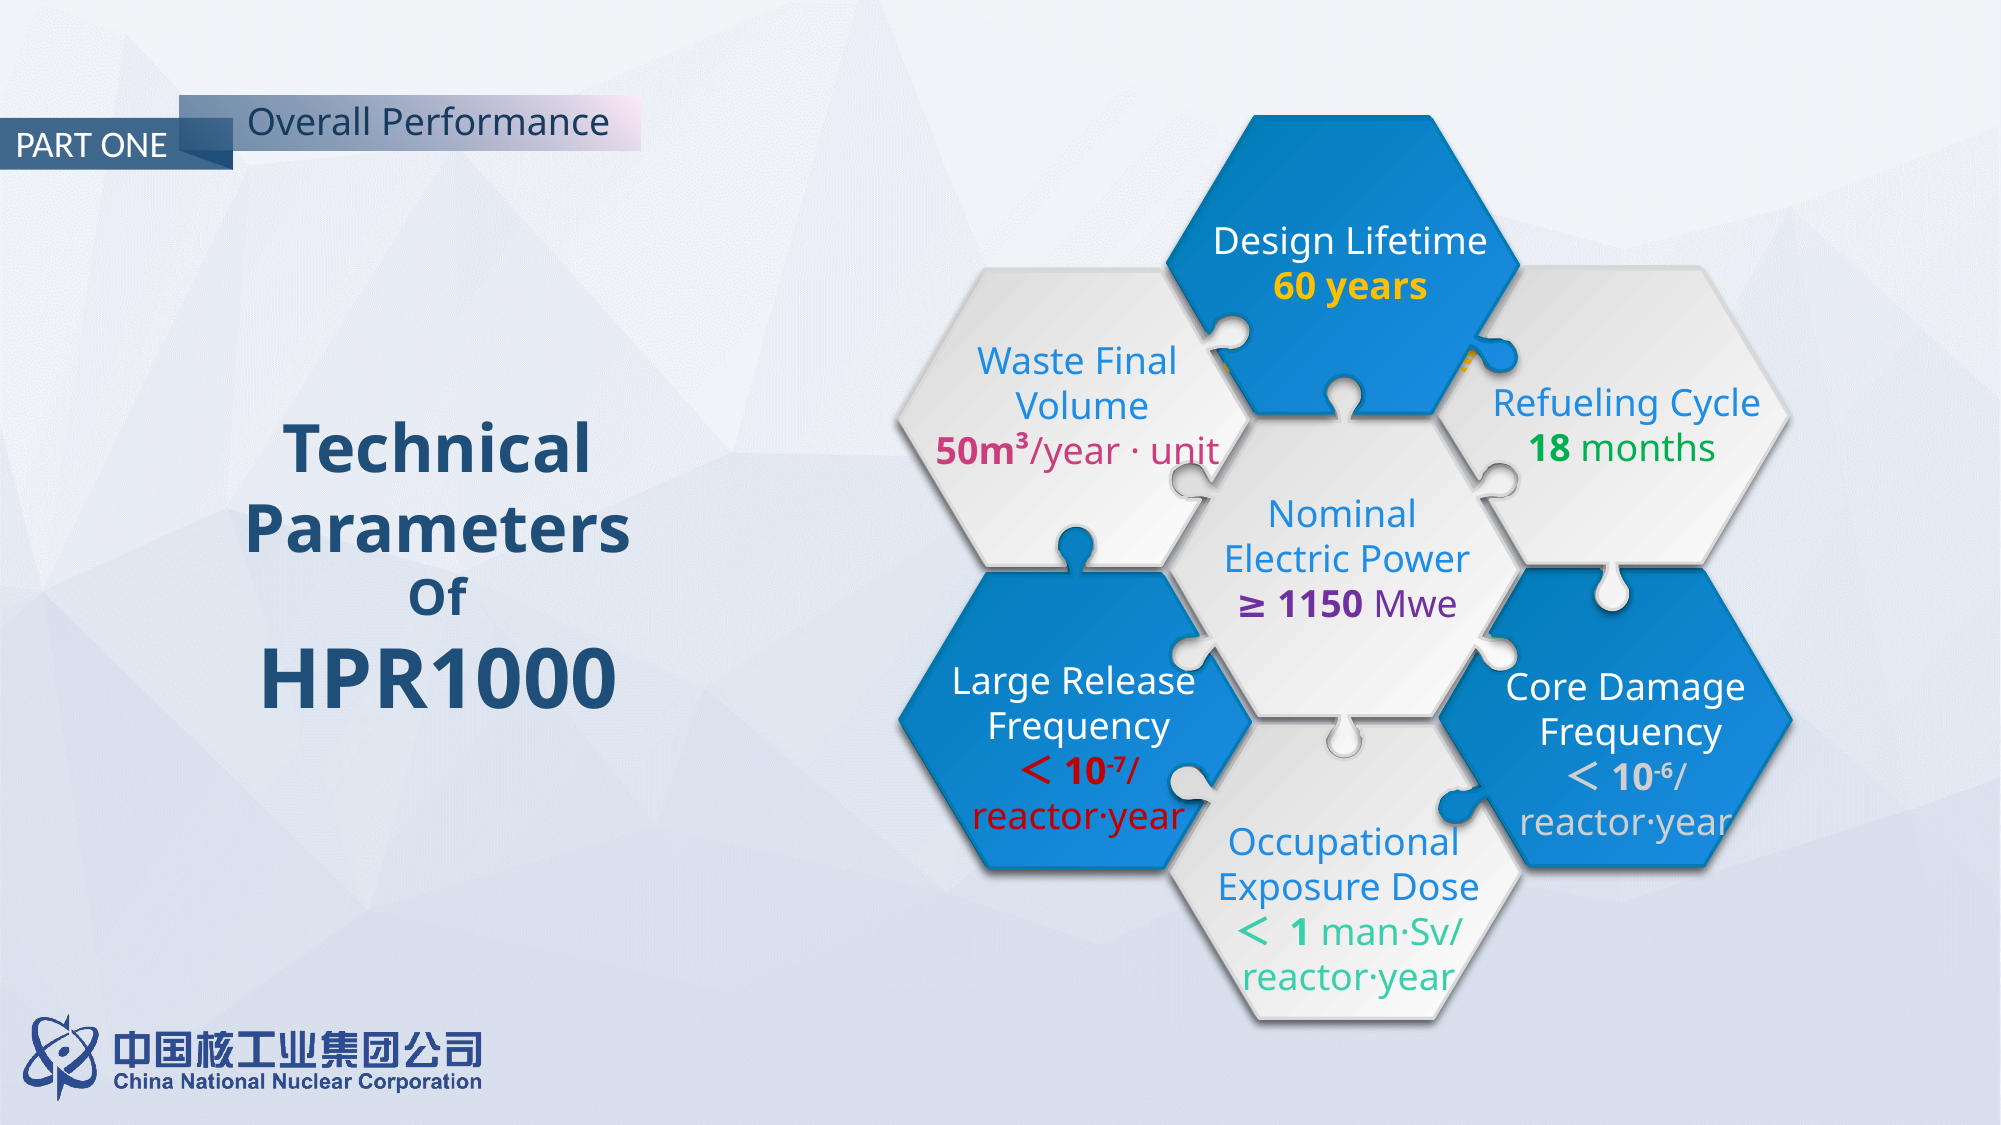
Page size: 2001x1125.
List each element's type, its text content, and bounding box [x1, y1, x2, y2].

text_box Overall Performance [232, 90, 831, 150]
text_box PART ONE [0, 112, 183, 173]
picture [7, 1002, 489, 1118]
text_box Technical Parameters Of HPR1000 [221, 398, 654, 733]
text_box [899, 118, 1792, 1054]
